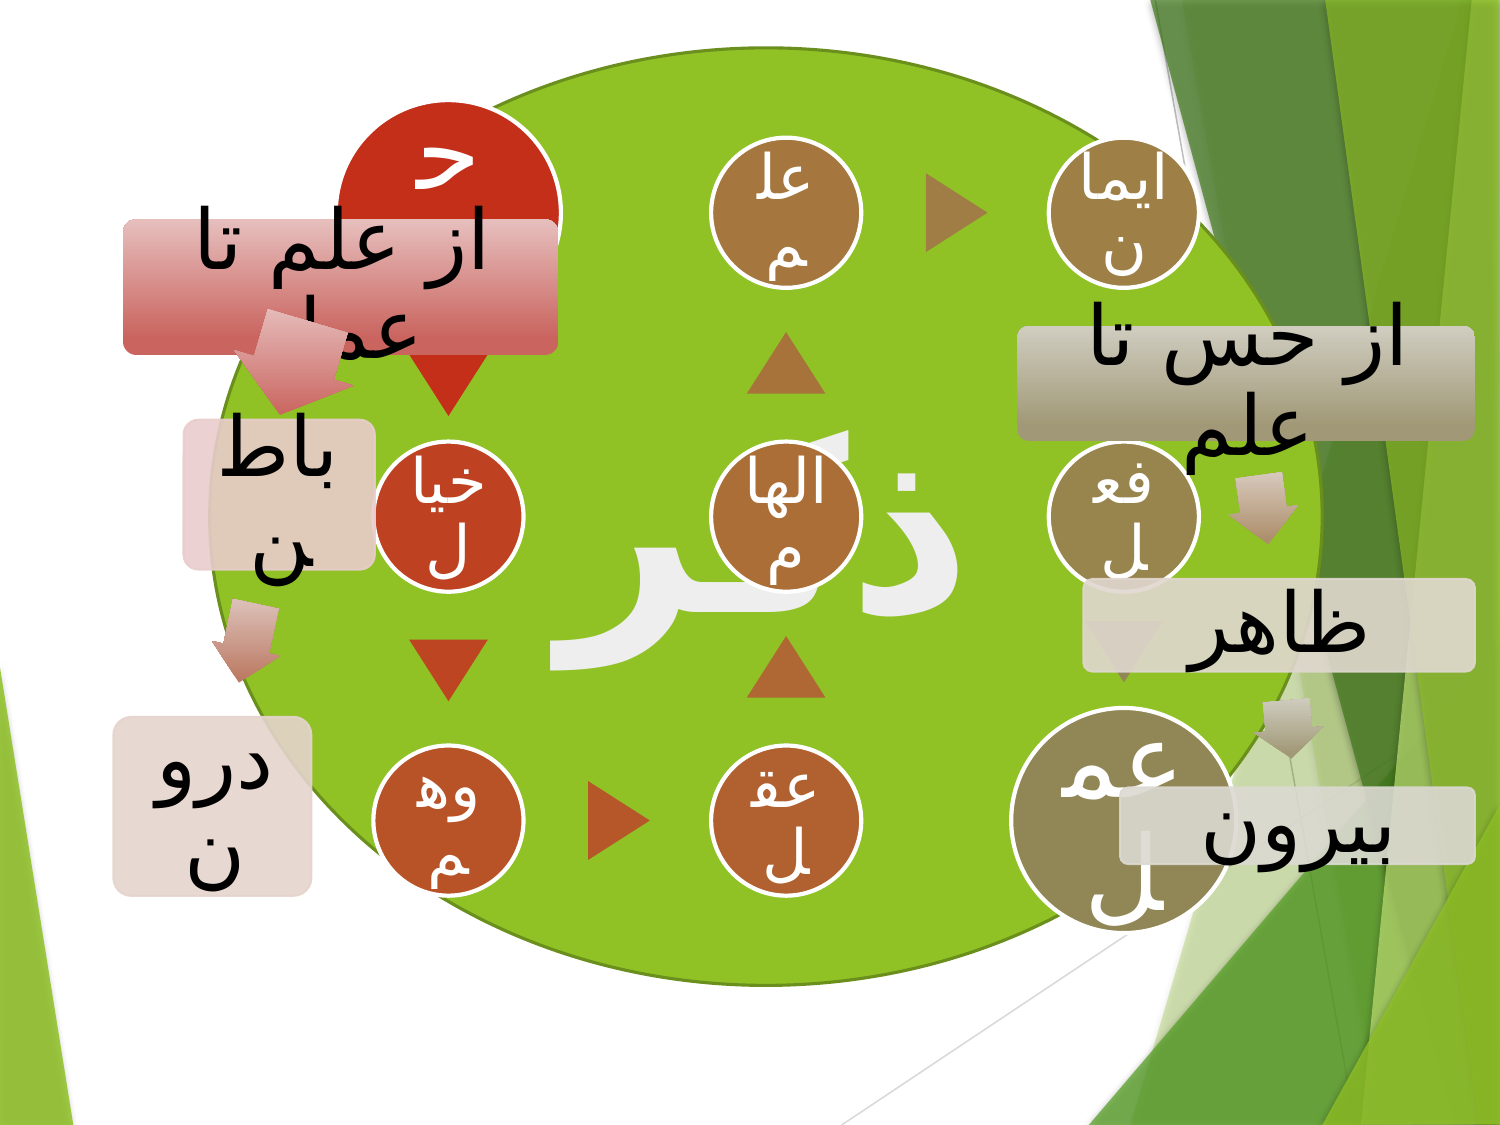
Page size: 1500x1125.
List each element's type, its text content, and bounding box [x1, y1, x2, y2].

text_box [249, 99, 1323, 148]
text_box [249, 905, 1323, 934]
text_box ذکر [528, 942, 1004, 987]
text_box ذکر [511, 46, 1021, 98]
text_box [61, 149, 1476, 897]
